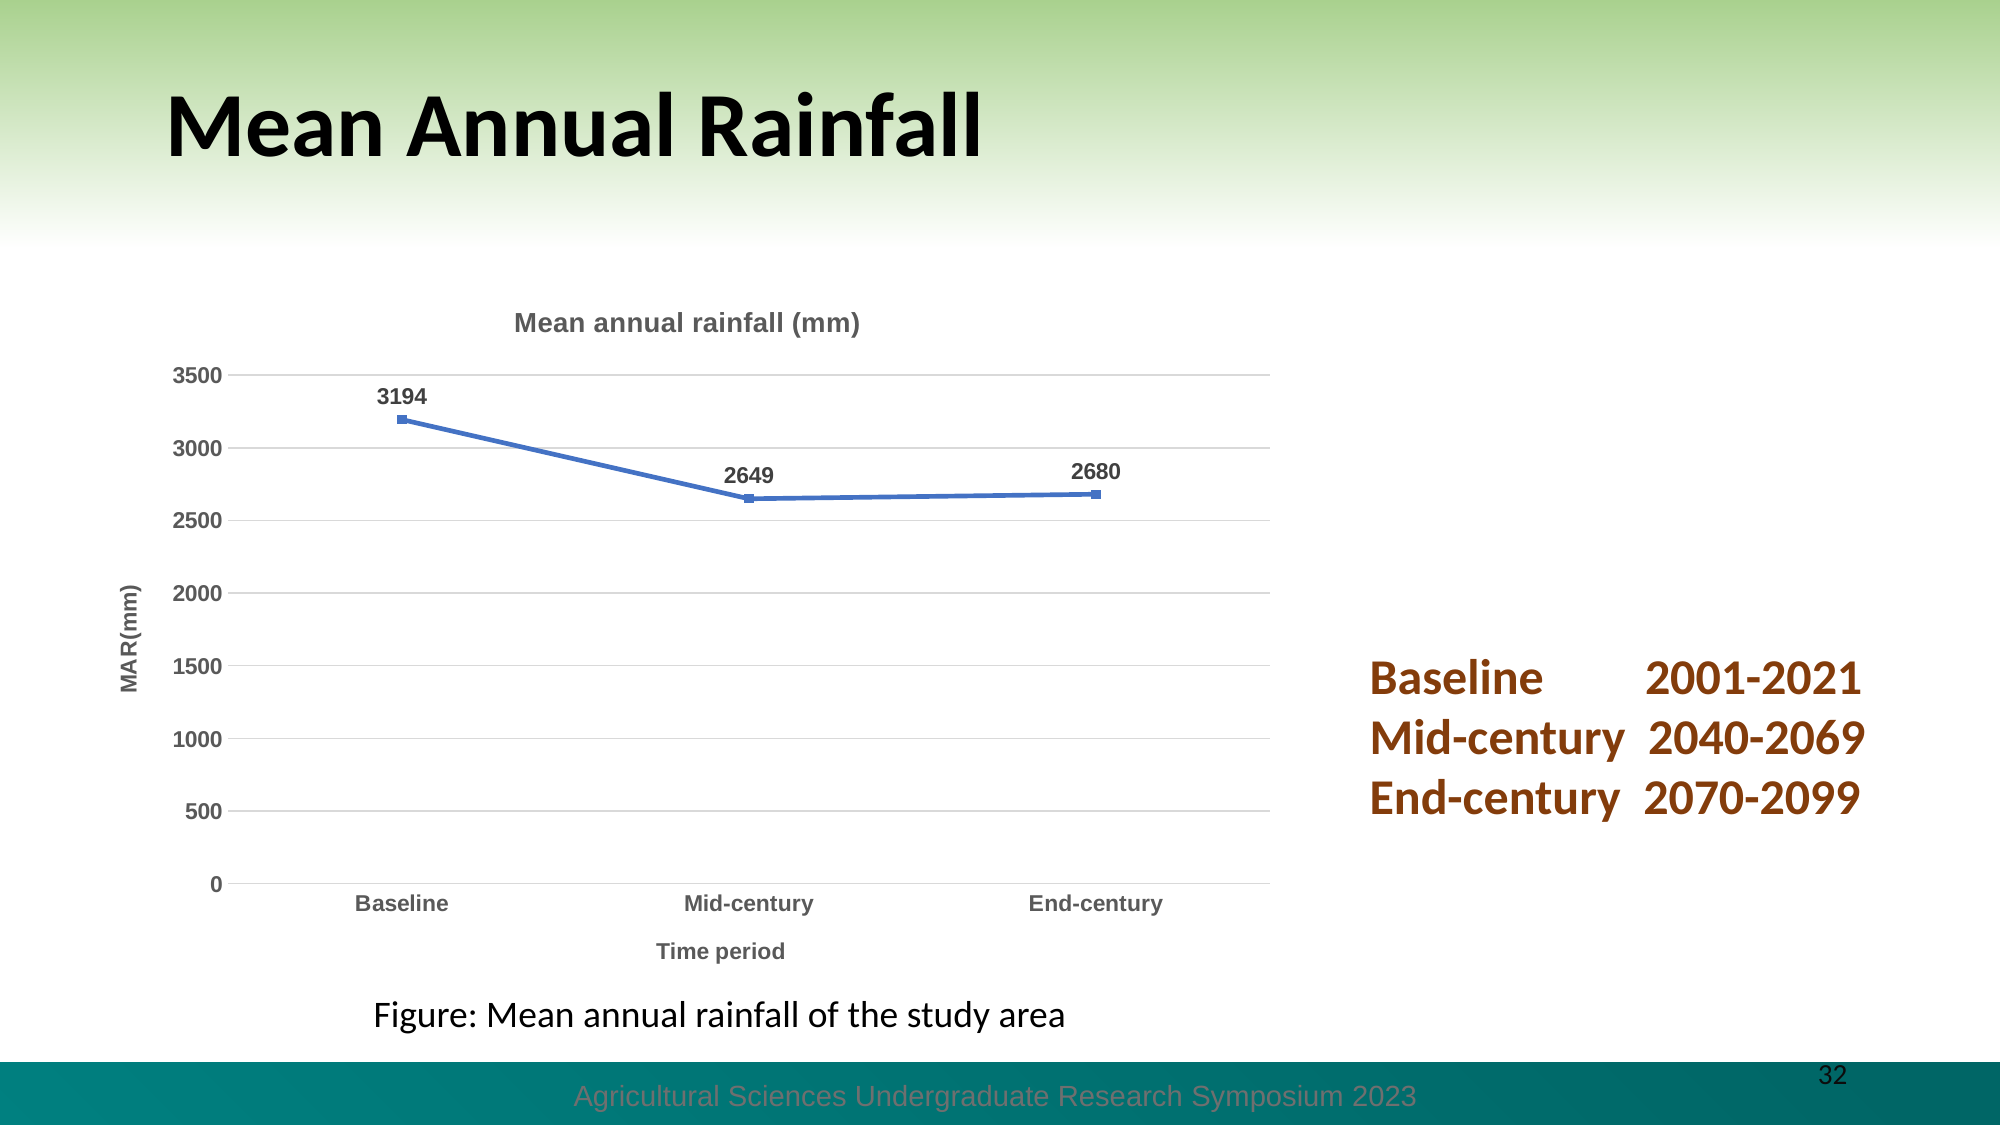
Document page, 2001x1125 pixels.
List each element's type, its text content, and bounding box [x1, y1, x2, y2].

chart [80, 276, 1294, 996]
text_box Baseline 2001-2021 Mid-century 2040-2069 End-century 2070-2099 [1354, 636, 1981, 832]
text_box Mean Annual Rainfall [150, 53, 2000, 201]
slide_number 32 [1412, 1042, 1863, 1103]
text_box Figure: Mean annual rainfall of the study area [358, 1004, 1133, 1043]
